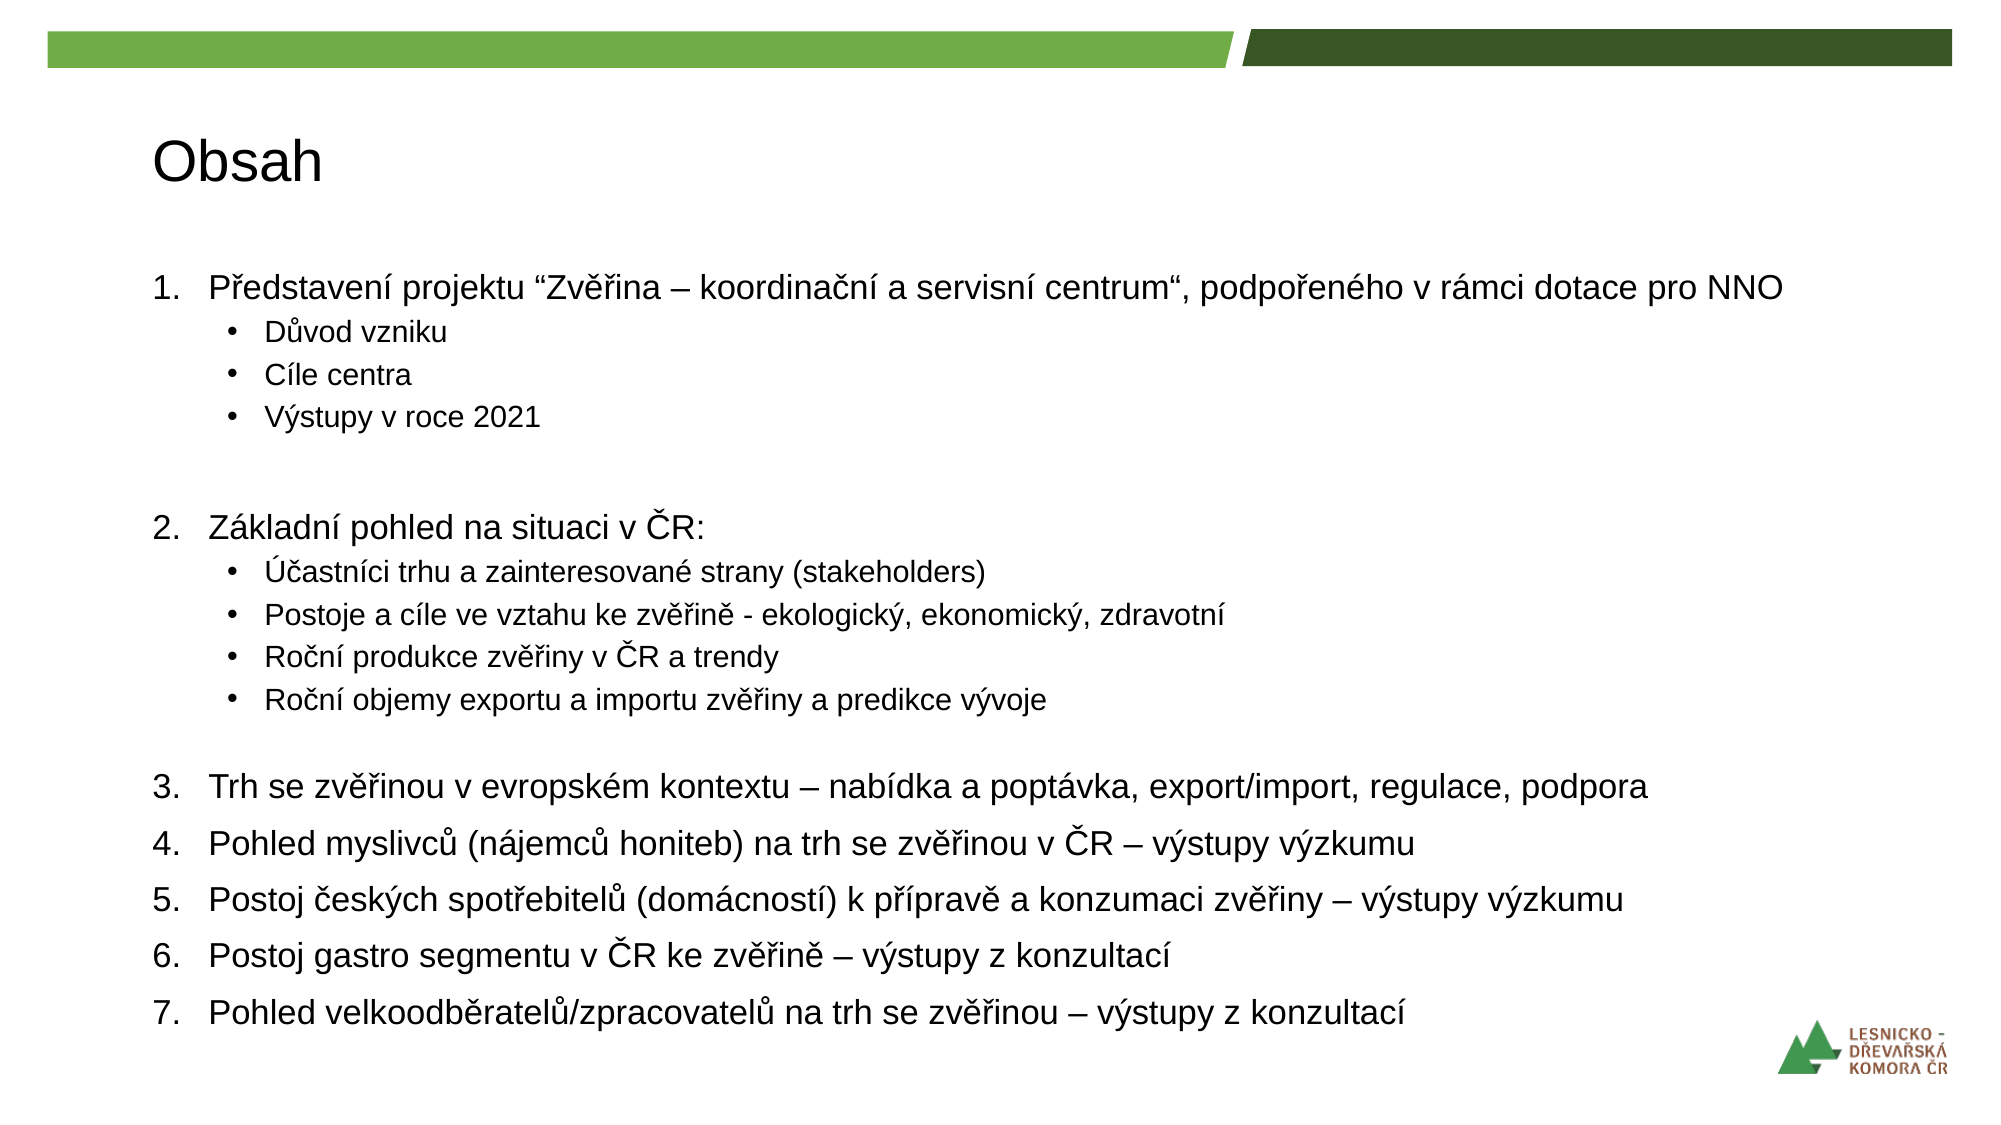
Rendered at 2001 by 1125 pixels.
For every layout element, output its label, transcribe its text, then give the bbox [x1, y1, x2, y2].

picture [1772, 1008, 1953, 1086]
list Představení projektu “Zvěřina – koordinační a servisní centrum“, podpořeného v rámci dotace pro NNO Důvod vzniku Cíle centra Výstupy v roce 2021 Základní pohled na situaci v ČR: Účastníci trhu a zainteresované strany (stakeholders) Postoje a cíle ve vztahu ke zvěřině - ekologický, ekonomický, zdravotní Roční produkce zvěřiny v ČR a trendy Roční objemy exportu a importu zvěřiny a predikce vývoje Trh se zvěřinou v evropském kontextu – nabídka a poptávka, export/import, regulace, podpora Pohled myslivců (nájemců honiteb) na trh se zvěřinou v ČR – výstupy výzkumu Postoj českých spotřebitelů (domácností) k přípravě a konzumaci zvěřiny – výstupy výzkumu Postoj gastro segmentu v ČR ke zvěřině – výstupy z konzultací Pohled velkoodběratelů/zpracovatelů na trh se zvěřinou – výstupy z konzultací [137, 262, 1863, 1047]
title Obsah [137, 95, 1863, 231]
